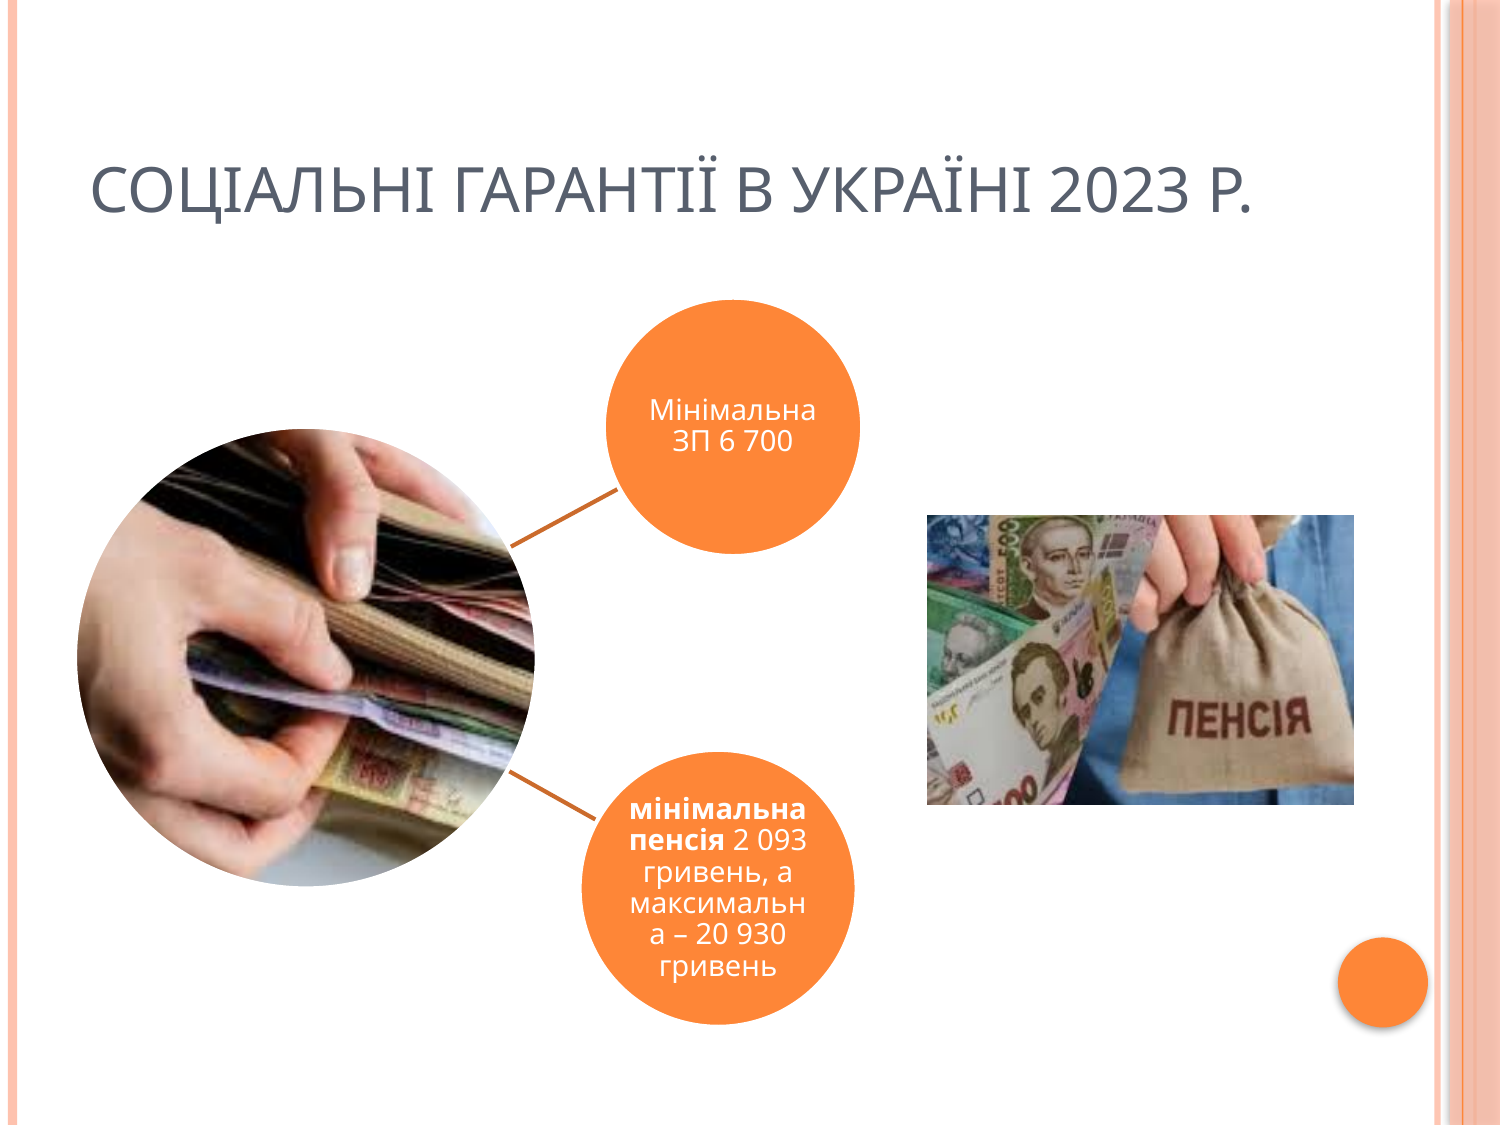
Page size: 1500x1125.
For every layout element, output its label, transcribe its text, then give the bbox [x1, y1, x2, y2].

title Соціальні гарантії в україні 2023 р. [75, 45, 1300, 233]
picture [926, 514, 1355, 805]
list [74, 261, 1301, 1063]
